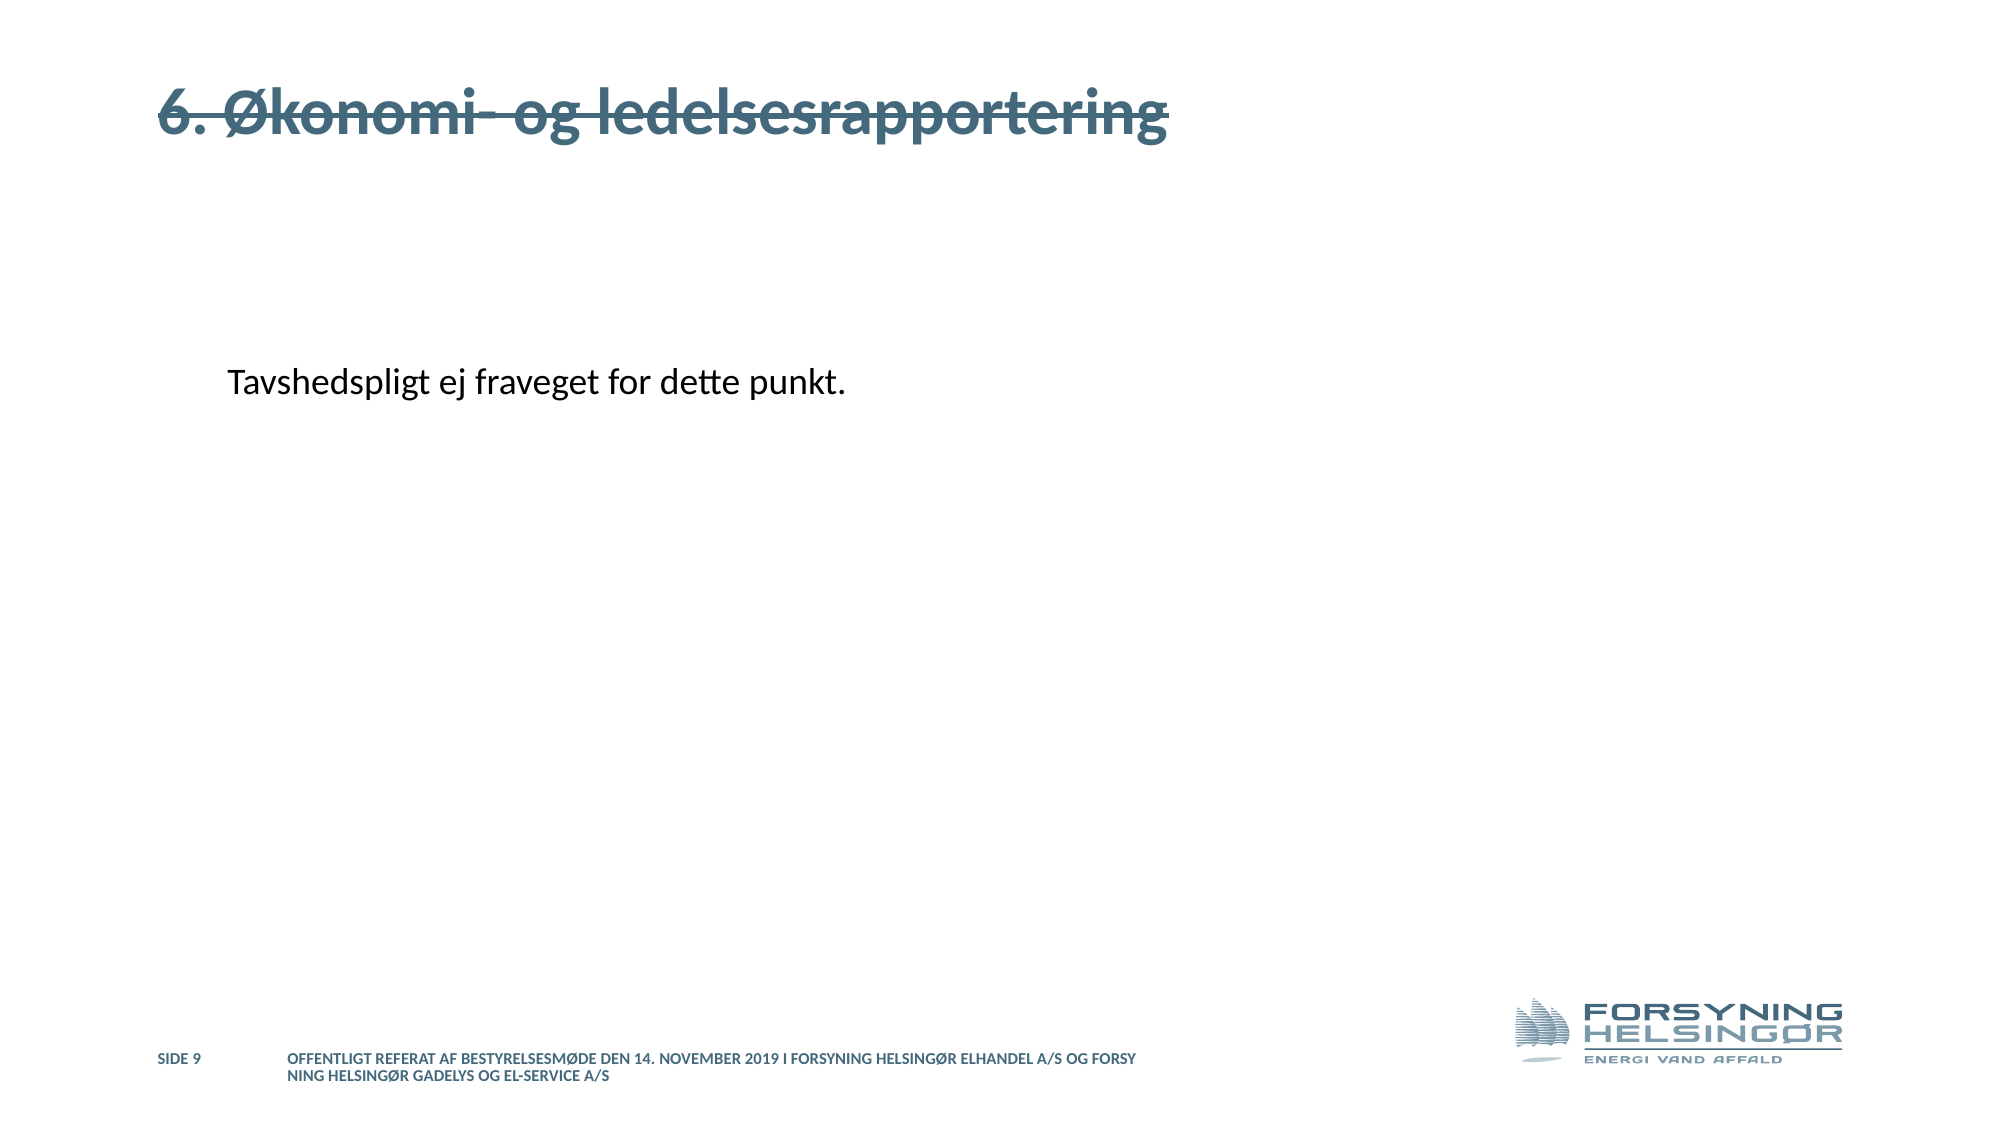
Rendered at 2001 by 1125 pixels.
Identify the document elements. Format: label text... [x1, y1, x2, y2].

title 6. Økonomi- og ledelsesrapportering [157, 30, 1843, 185]
footer Offentligt referat af bestyrelsesmøde den 14. november 2019 i Forsyning Helsingør Elhandel A/S og Forsyning Helsingør Gadelys og El-service A/S [287, 1039, 1138, 1068]
slide_number Side 9 [157, 1039, 260, 1068]
text_box Tavshedspligt ej fraveget for dette punkt. [212, 349, 863, 410]
